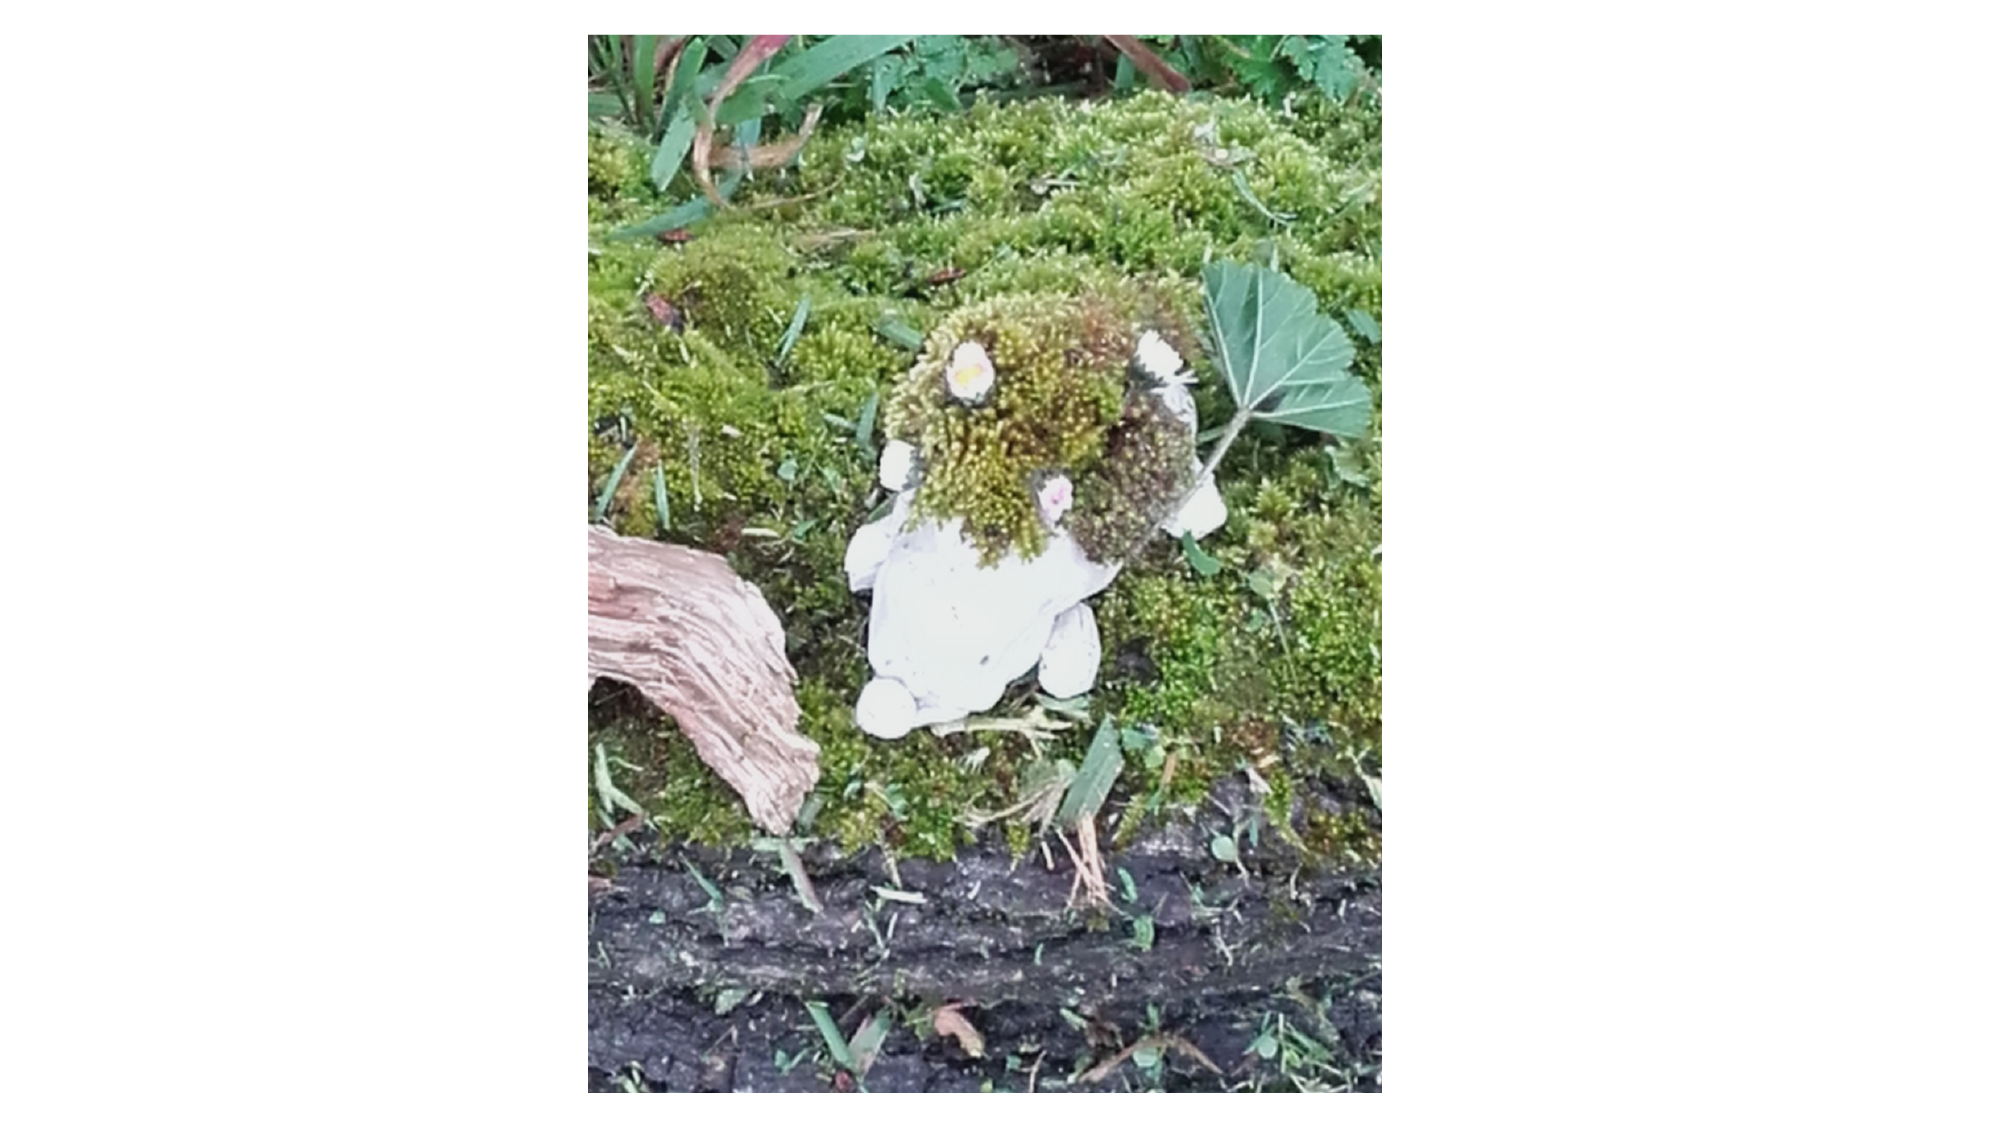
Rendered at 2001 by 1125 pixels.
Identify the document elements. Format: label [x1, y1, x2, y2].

picture [454, 36, 1514, 1092]
